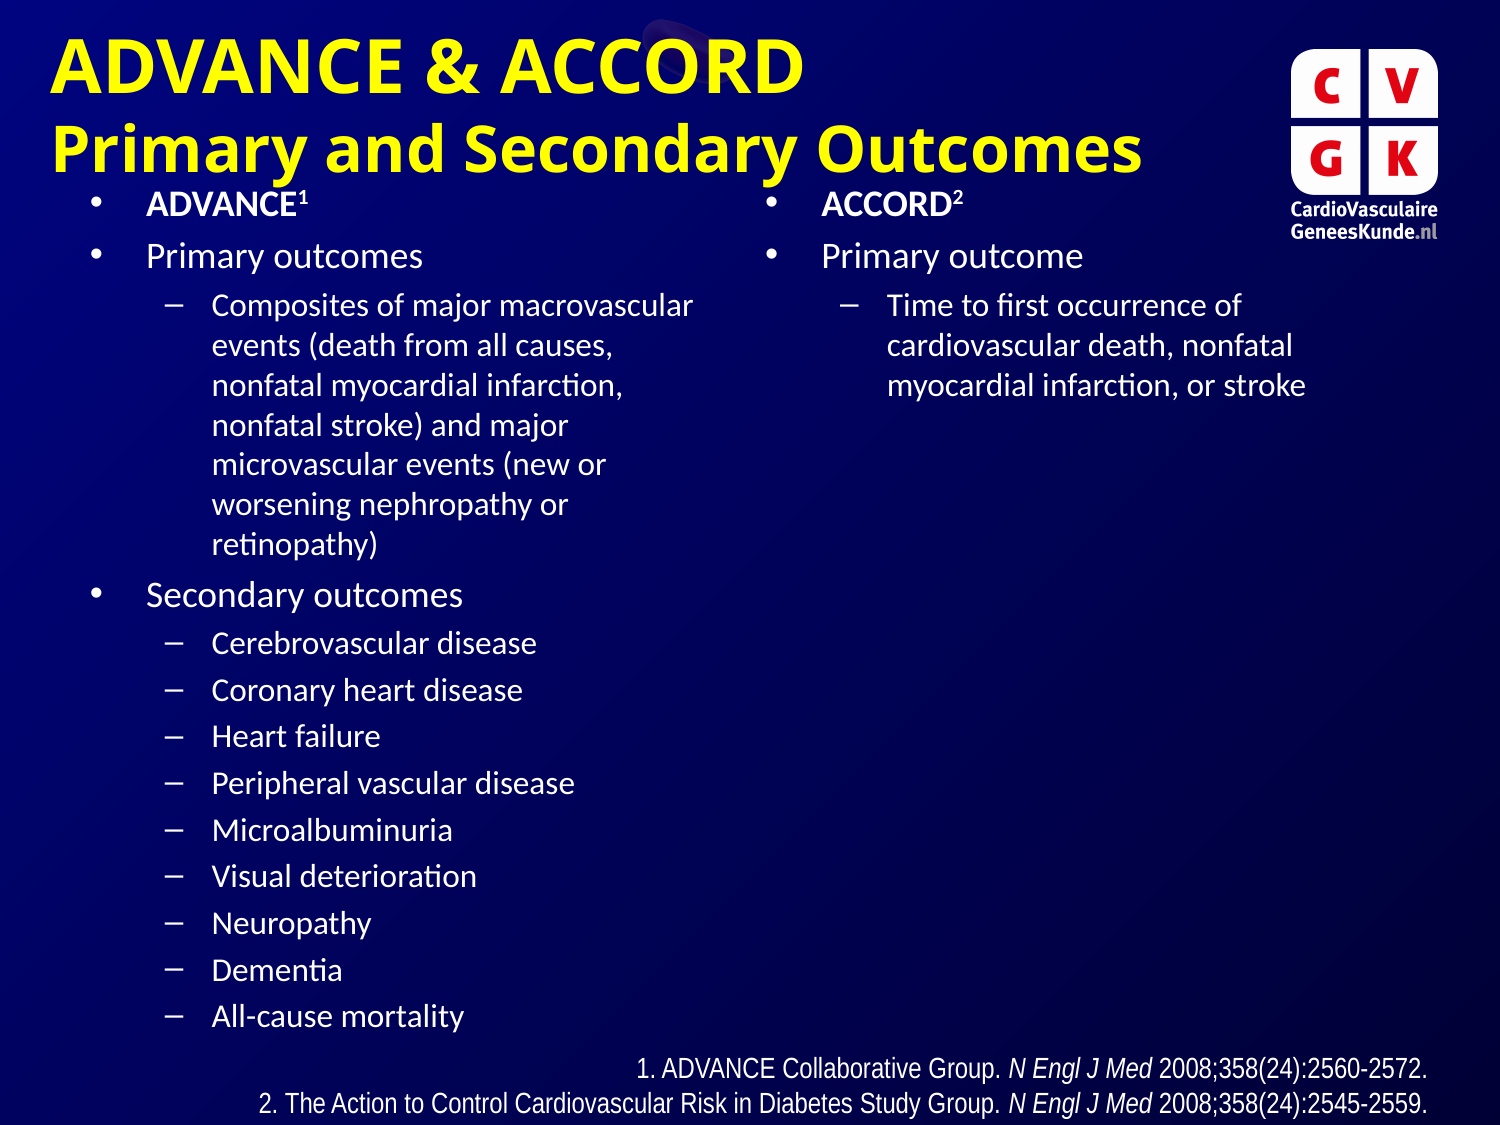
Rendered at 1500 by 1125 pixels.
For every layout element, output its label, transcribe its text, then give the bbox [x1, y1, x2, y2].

list ACCORD2 Primary outcome Time to first occurrence of cardiovascular death, nonfatal myocardial infarction, or stroke [750, 171, 1413, 972]
list ADVANCE1 Primary outcomes Composites of major macrovascular events (death from all causes, nonfatal myocardial infarction, nonfatal stroke) and major microvascular events (new or worsening nephropathy or retinopathy) Secondary outcomes Cerebrovascular disease Coronary heart disease Heart failure Peripheral vascular disease Microalbuminuria Visual deterioration Neuropathy Dementia All-cause mortality [75, 171, 738, 972]
text_box 1. ADVANCE Collaborative Group. N Engl J Med 2008;358(24):2560-2572. 2. The Action to Control Cardiovascular Risk in Diabetes Study Group. N Engl J Med 2008;358(24):2545-2559. [75, 1042, 1444, 1098]
title ADVANCE & ACCORD Primary and Secondary Outcomes [35, 10, 1307, 199]
picture [1307, 49, 1438, 239]
